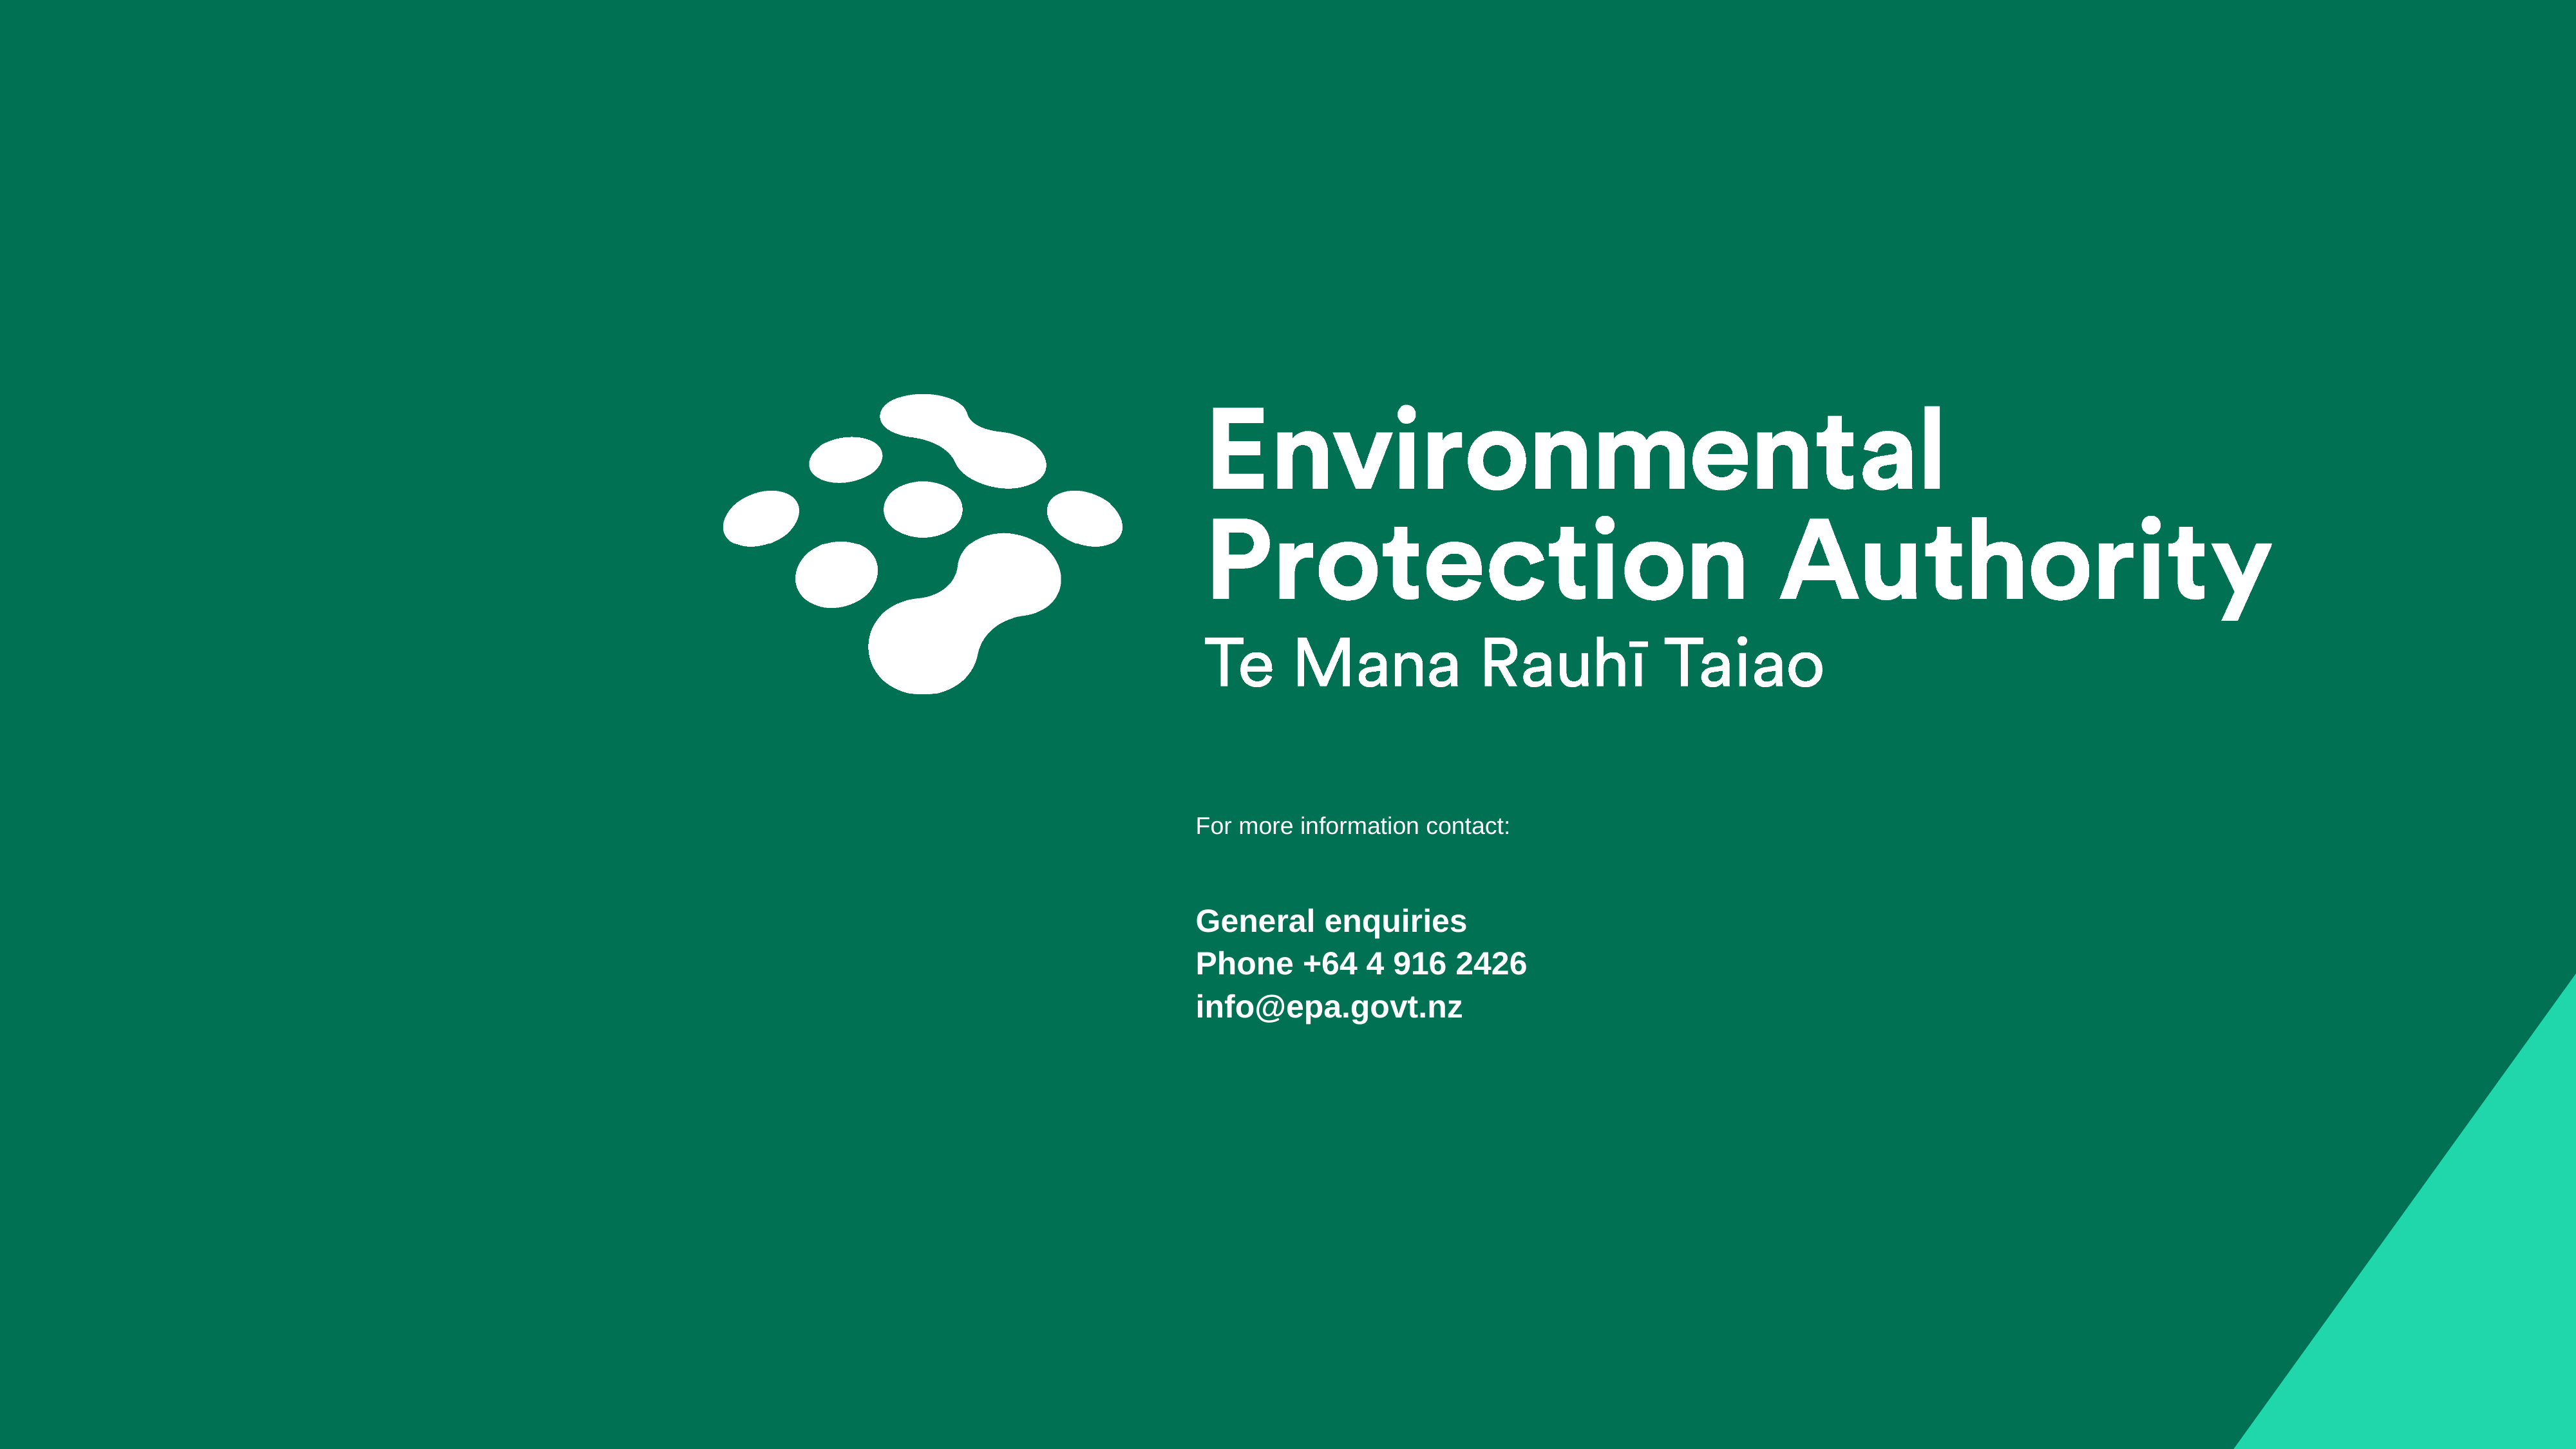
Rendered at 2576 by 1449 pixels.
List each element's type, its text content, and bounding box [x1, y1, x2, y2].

picture [723, 394, 2272, 694]
list For more information contact: General enquiries Phone +64 4 916 2426 info@epa.govt.nz [1186, 773, 2314, 1295]
